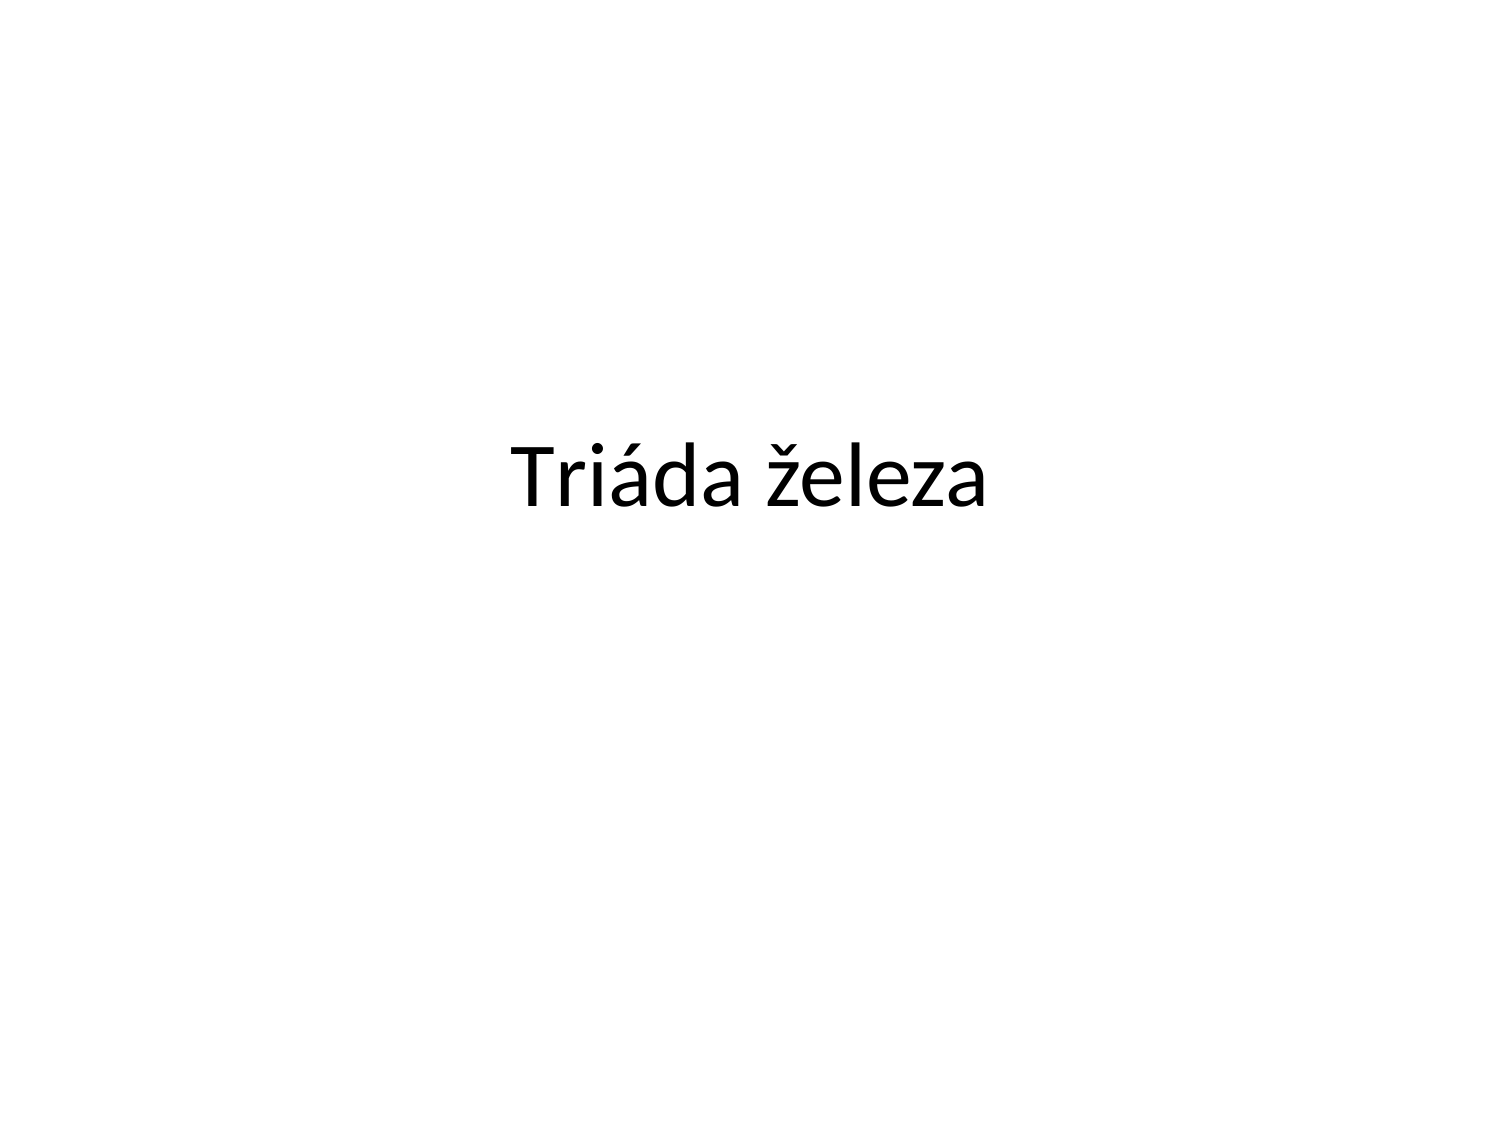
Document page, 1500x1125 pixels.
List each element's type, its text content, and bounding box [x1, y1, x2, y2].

title Triáda železa [112, 349, 1388, 591]
